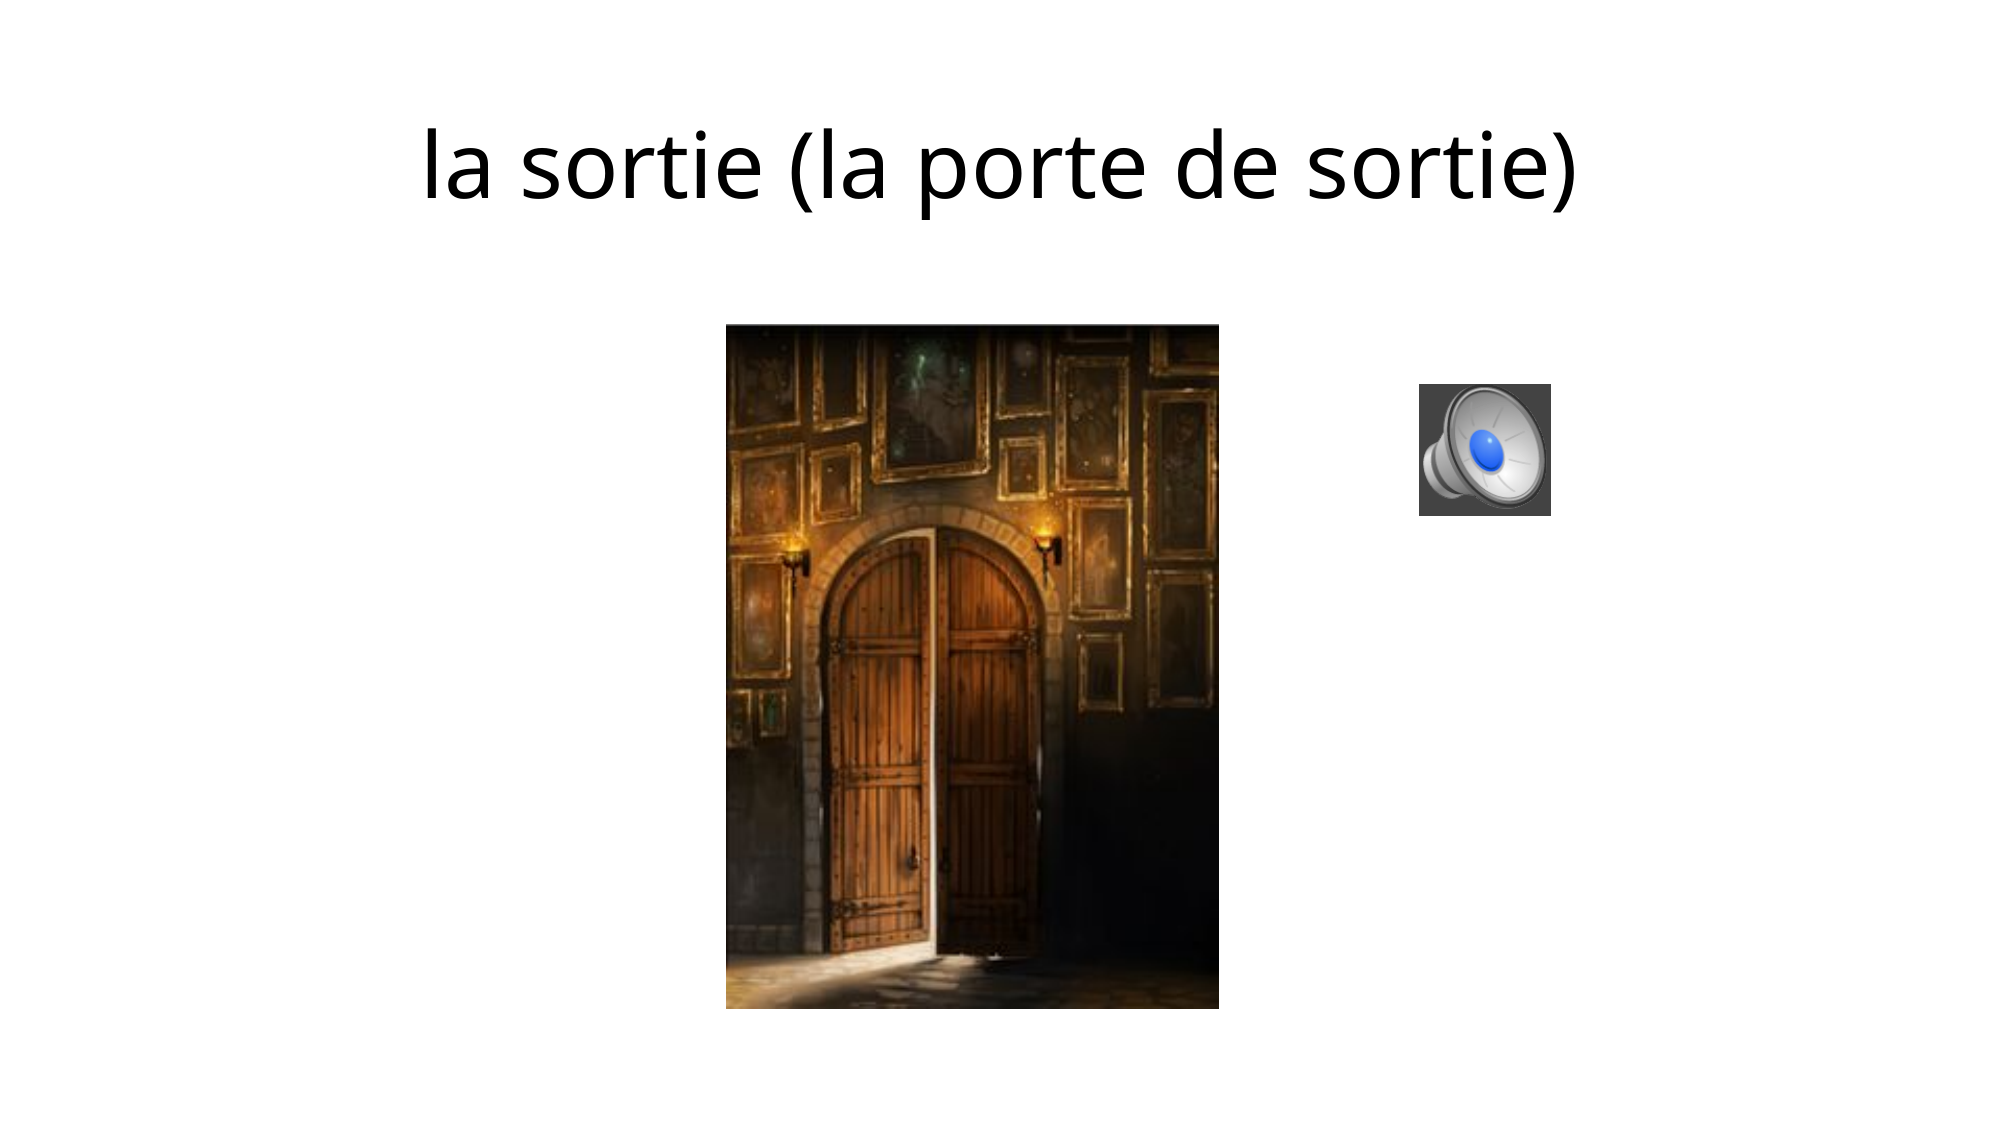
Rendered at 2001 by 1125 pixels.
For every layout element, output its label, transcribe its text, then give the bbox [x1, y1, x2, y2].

title la sortie (la porte de sortie) [137, 59, 1863, 278]
picture [726, 324, 1219, 1009]
picture [1418, 382, 1552, 517]
